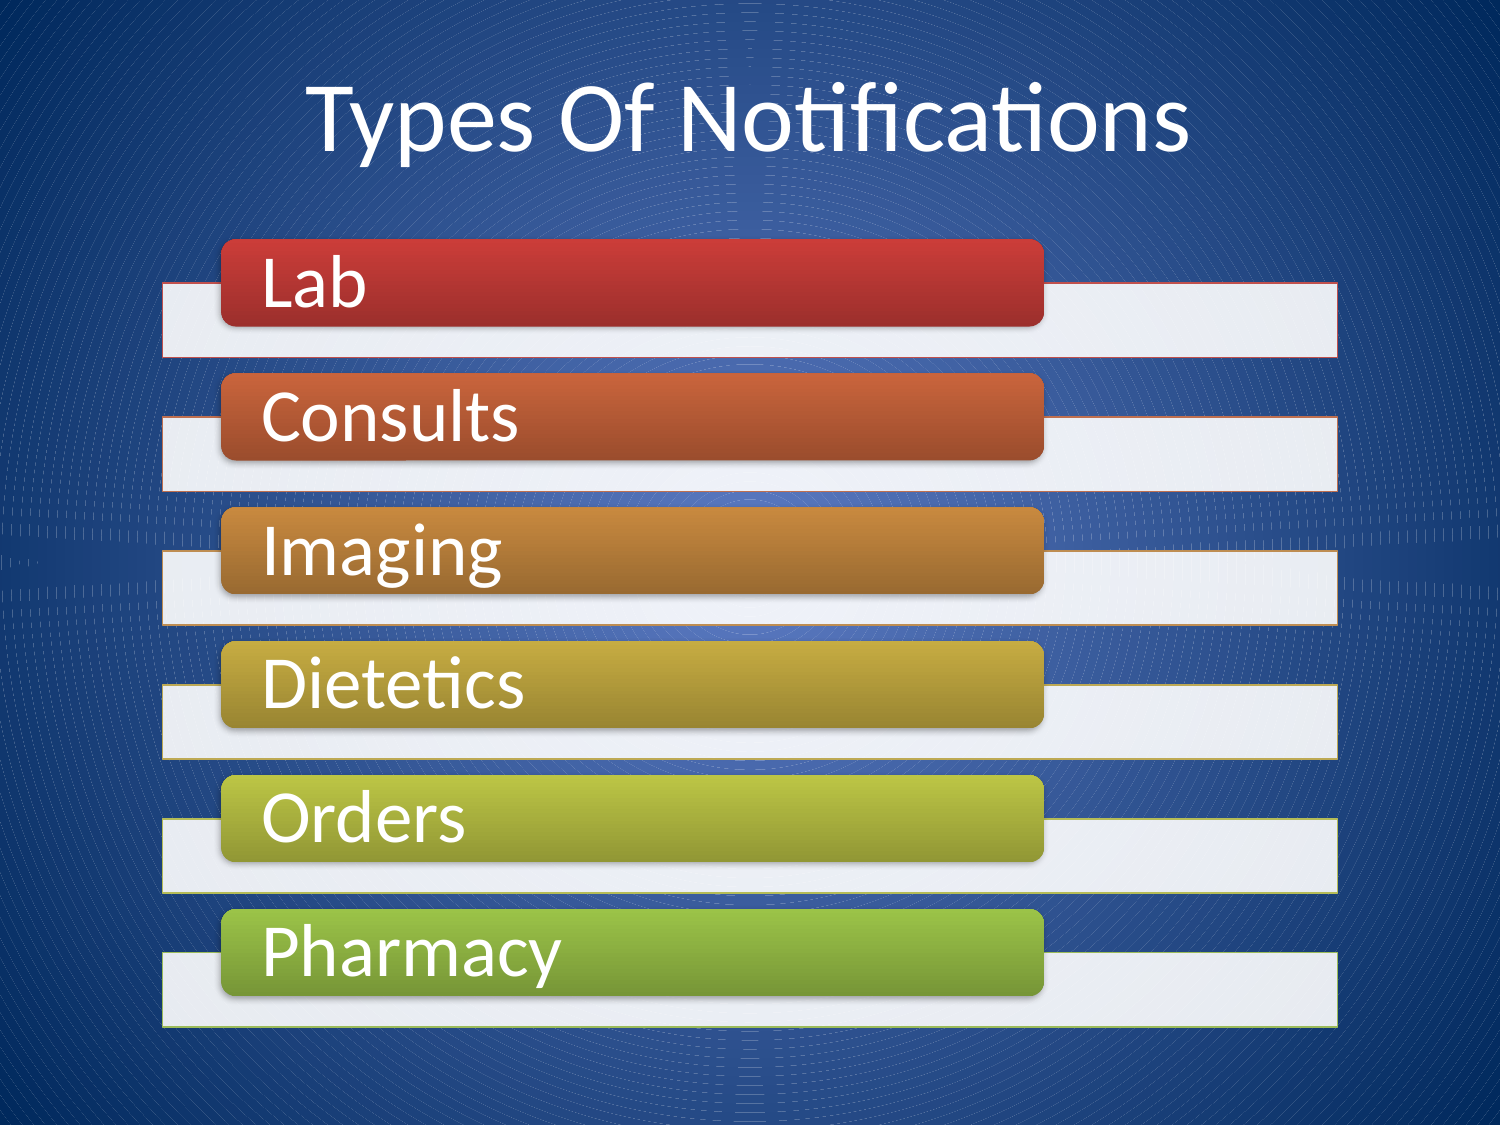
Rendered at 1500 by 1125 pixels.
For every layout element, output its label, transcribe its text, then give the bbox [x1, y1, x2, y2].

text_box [162, 237, 1338, 1030]
title Types Of Notifications [4, 17, 1493, 205]
